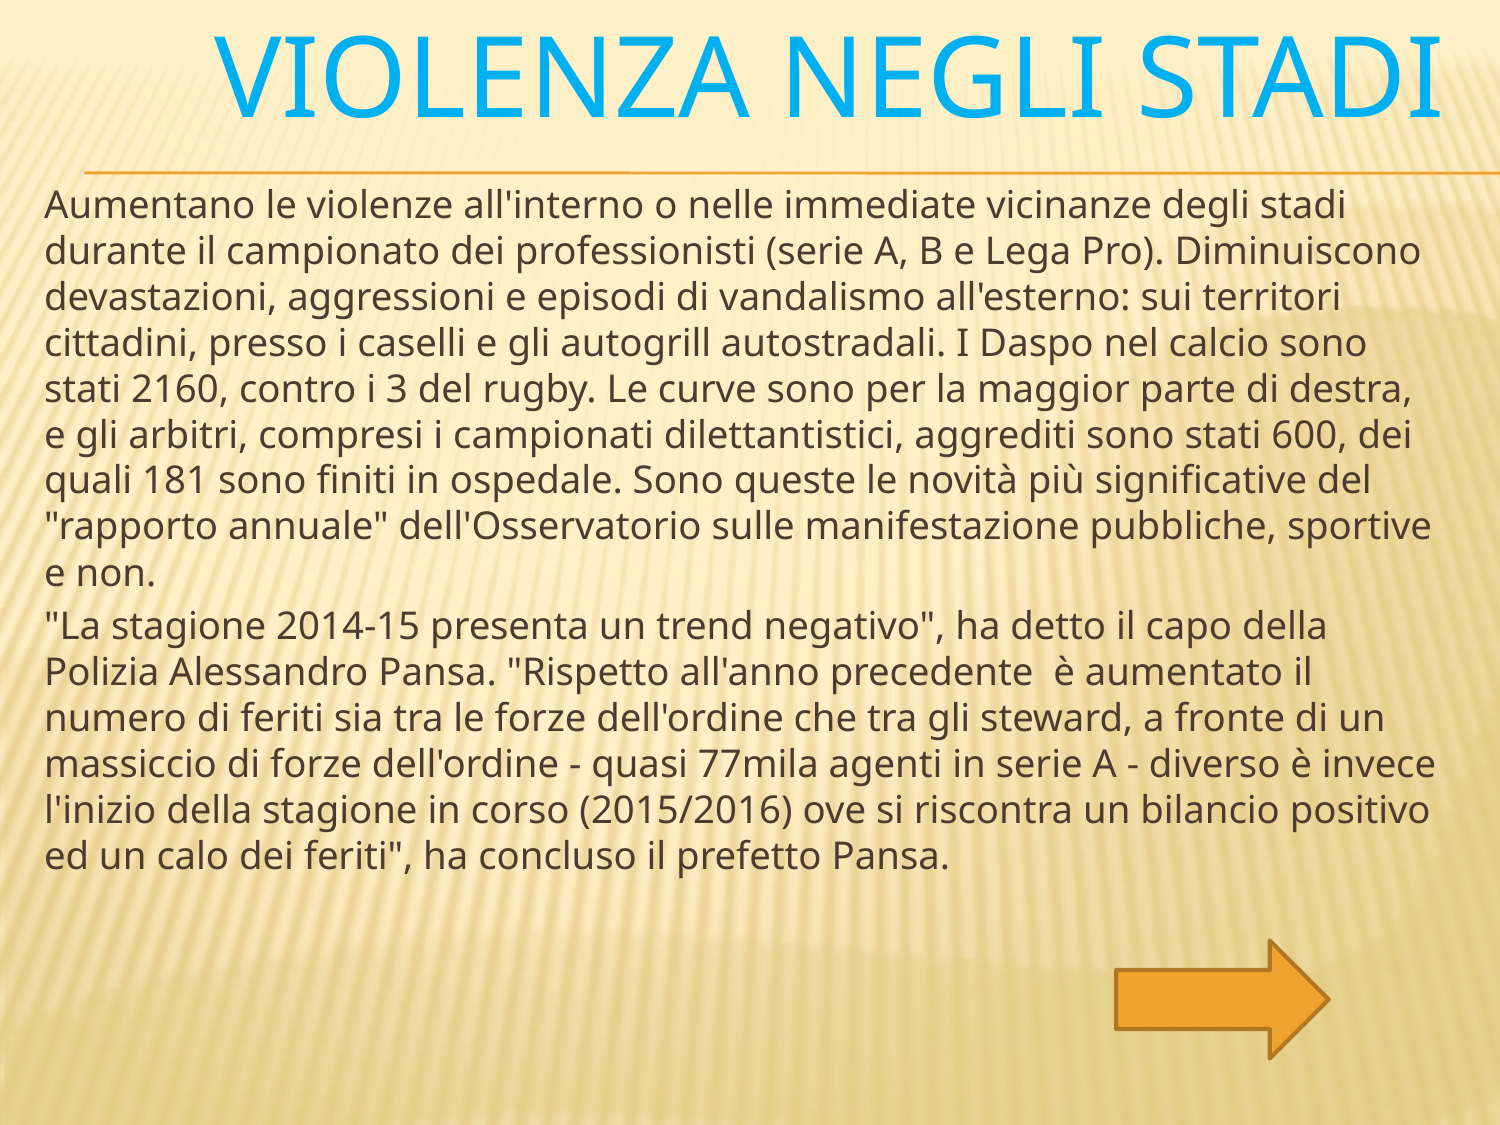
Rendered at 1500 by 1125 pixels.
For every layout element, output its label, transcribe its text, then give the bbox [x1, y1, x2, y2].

text_box [1114, 938, 1331, 1061]
list Aumentano le violenze all'interno o nelle immediate vicinanze degli stadi durante il campionato dei professionisti (serie A, B e Lega Pro). Diminuiscono devastazioni, aggressioni e episodi di vandalismo all'esterno: sui territori cittadini, presso i caselli e gli autogrill autostradali. I Daspo nel calcio sono stati 2160, contro i 3 del rugby. Le curve sono per la maggior parte di destra, e gli arbitri, compresi i campionati dilettantistici, aggrediti sono stati 600, dei quali 181 sono finiti in ospedale. Sono queste le novità più significative del "rapporto annuale" dell'Osservatorio sulle manifestazione pubbliche, sportive e non. "La stagione 2014-15 presenta un trend negativo", ha detto il capo della Polizia Alessandro Pansa. "Rispetto all'anno precedente è aumentato il numero di feriti sia tra le forze dell'ordine che tra gli steward, a fronte di un massiccio di forze dell'ordine - quasi 77mila agenti in serie A - diverso è invece l'inizio della stagione in corso (2015/2016) ove si riscontra un bilancio positivo ed un calo dei feriti", ha concluso il prefetto Pansa. [29, 172, 1455, 916]
title Violenza negli stadi [53, 3, 1479, 142]
